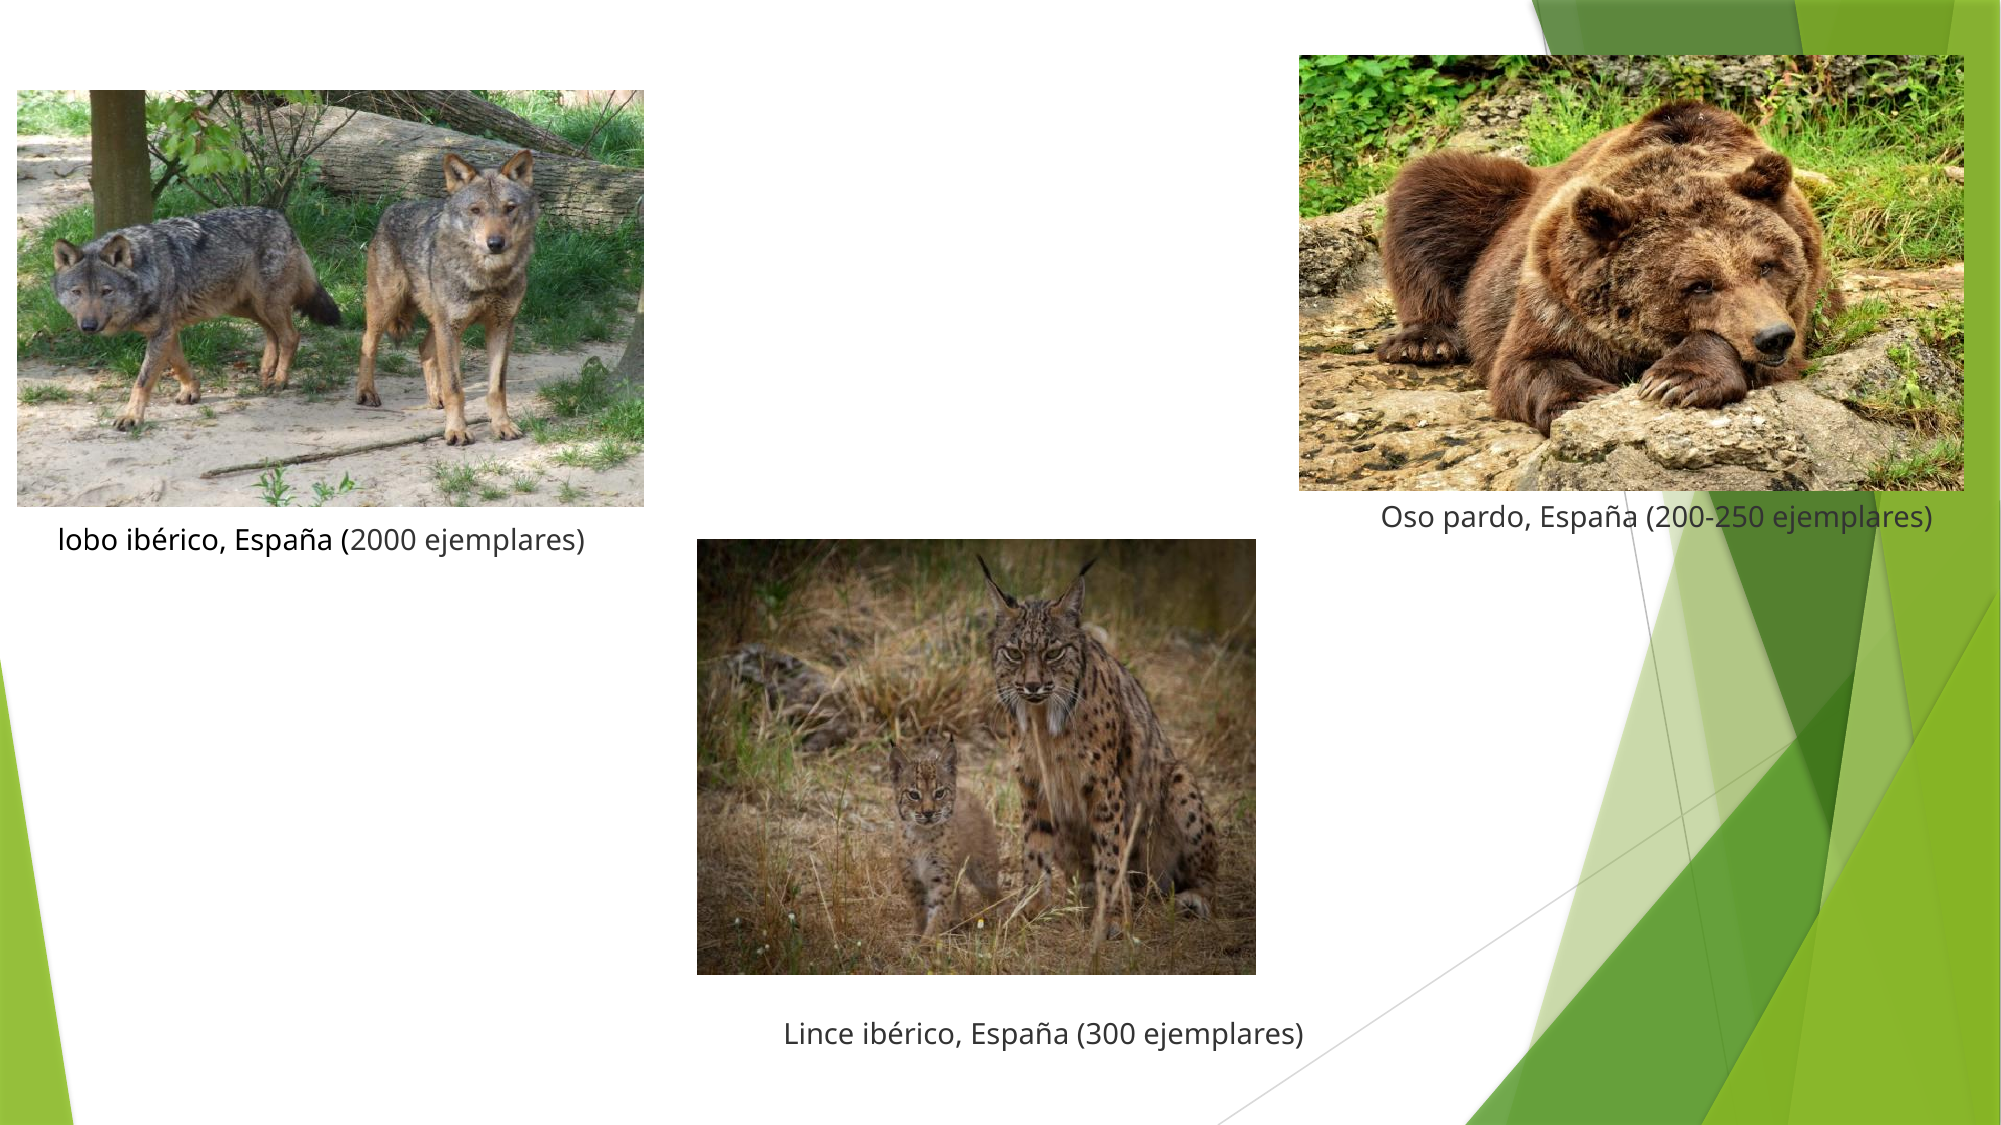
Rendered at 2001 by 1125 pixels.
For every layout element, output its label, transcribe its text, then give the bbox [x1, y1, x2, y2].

text_box Lince ibérico, España (300 ejemplares) [768, 1008, 1327, 1059]
picture [696, 538, 1256, 976]
text_box lobo ibérico, España (2000 ejemplares) [42, 516, 612, 564]
picture [1298, 54, 1965, 492]
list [16, 89, 644, 508]
text_box Oso pardo, España (200-250 ejemplares) [1365, 490, 1992, 541]
